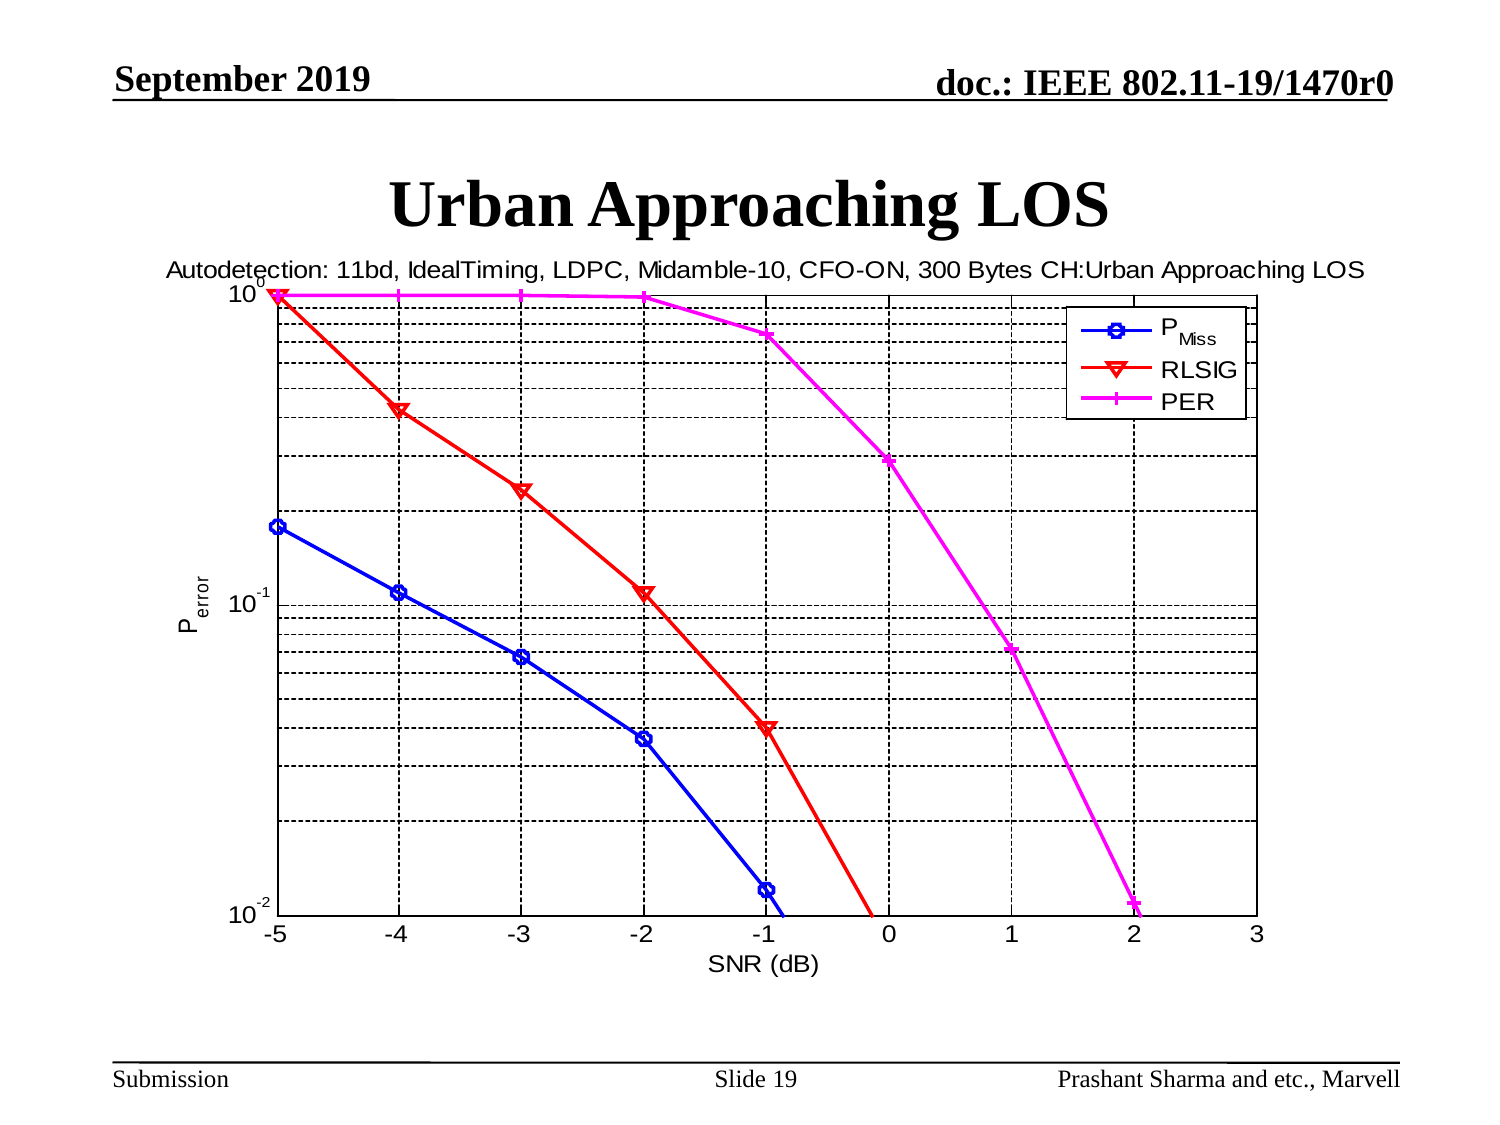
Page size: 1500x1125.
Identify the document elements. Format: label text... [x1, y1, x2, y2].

picture [114, 237, 1388, 1020]
title Urban Approaching LOS [112, 112, 1388, 237]
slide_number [114, 54, 423, 100]
slide_number Slide 19 [712, 1061, 800, 1123]
footer Prashant Sharma and etc., Marvell [878, 1061, 1402, 1093]
